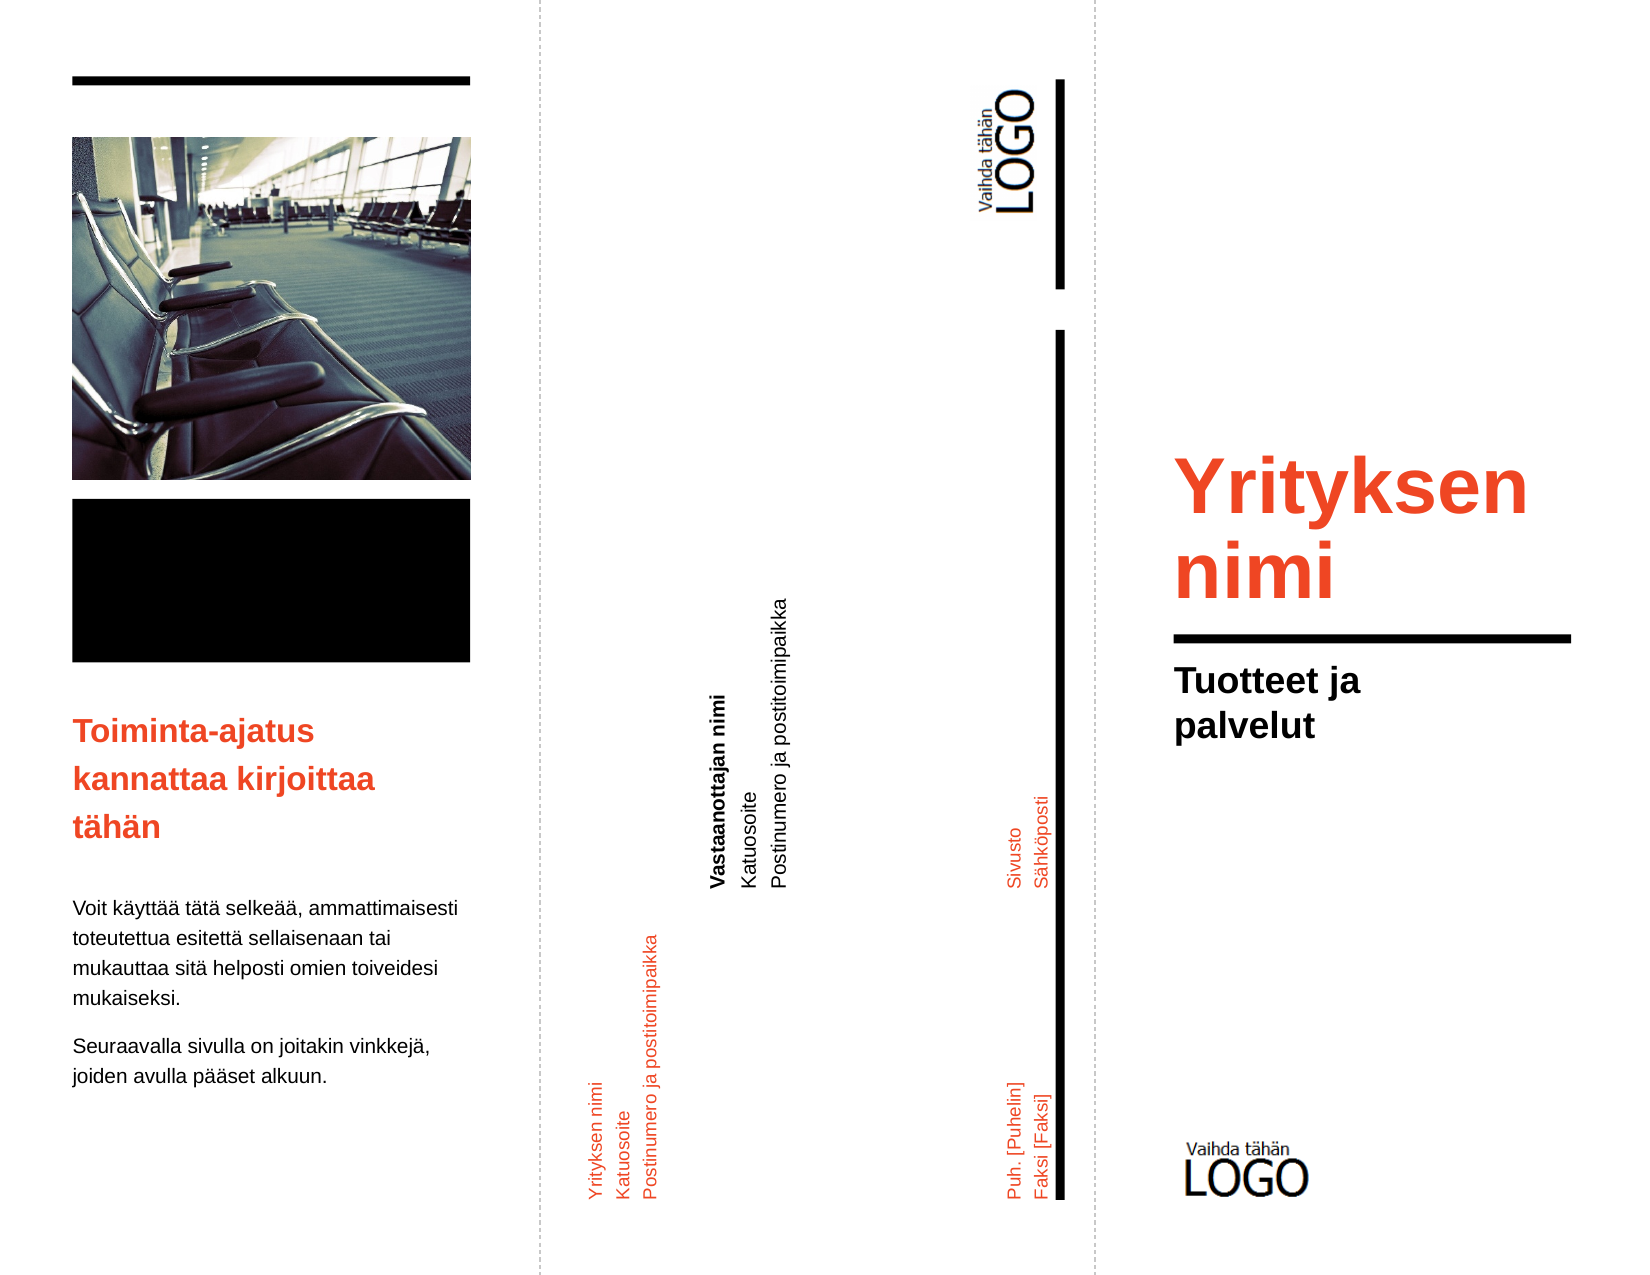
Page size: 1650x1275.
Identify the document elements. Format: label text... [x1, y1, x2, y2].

list Toiminta-ajatus kannattaa kirjoittaa tähän [72, 680, 471, 846]
list Tuotteet ja palvelut [1173, 655, 1572, 757]
picture [72, 137, 471, 480]
list Yrityksen nimi [548, 794, 606, 1201]
list Voit käyttää tätä selkeää, ammattimaisesti toteutettua esitettä sellaisenaan tai mukauttaa sitä helposti omien toiveidesi mukaiseksi. Seuraavalla sivulla on joitakin vinkkejä, joiden avulla pääset alkuun. [72, 889, 471, 1200]
list Katuosoite Postinumero ja postitoimipaikka [606, 794, 673, 1201]
picture [1177, 1134, 1313, 1200]
list Vastaanottajan nimi [672, 498, 729, 890]
list Sivusto Sähköposti [945, 596, 1052, 890]
list Puh. [Puhelin] Faksi [Faksi] [945, 907, 1052, 1201]
picture [936, 86, 1071, 220]
list Katuosoite Postinumero ja postitoimipaikka [730, 498, 832, 890]
list Yrityksen nimi [1173, 237, 1572, 616]
